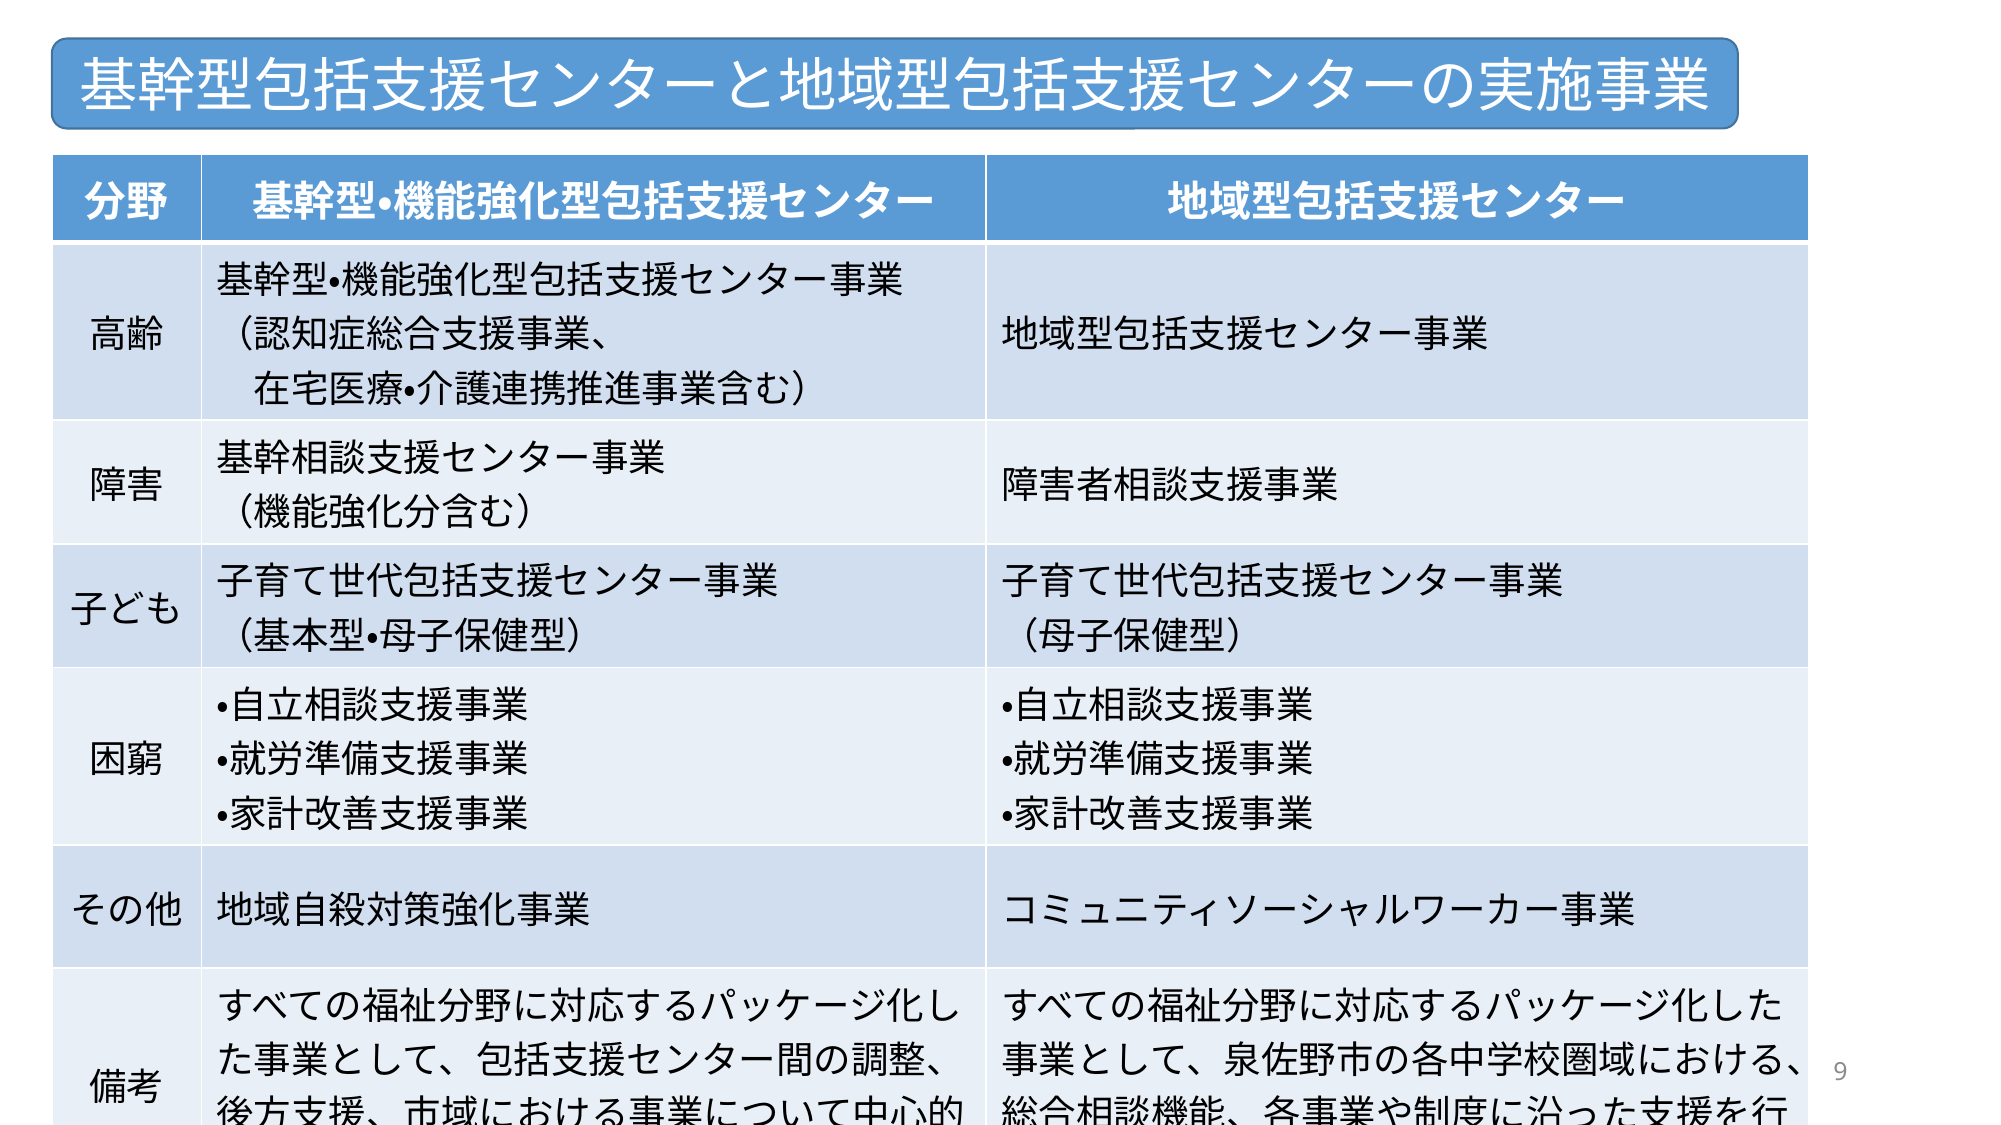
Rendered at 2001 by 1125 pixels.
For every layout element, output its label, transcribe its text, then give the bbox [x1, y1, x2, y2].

table_cell ・自立相談支援事業 ・就労準備支援事業 ・家計改善支援事業 [987, 668, 1808, 844]
table_cell 地域自殺対策強化事業 [202, 846, 985, 967]
table_cell すべての福祉分野に対応するパッケージ化した事業として、泉佐野市の各中学校圏域における、総合相談機能、各事業や制度に沿った支援を行う。 [987, 969, 1808, 1125]
table_cell 障害 [53, 421, 201, 543]
slide_number 9 [1809, 1042, 1863, 1103]
table_cell 高齢 [53, 245, 201, 419]
table_cell 困窮 [53, 668, 201, 844]
table_cell その他 [53, 846, 201, 967]
table_cell 基幹型・機能強化型包括支援センター事業 （認知症総合支援事業、 在宅医療・介護連携推進事業含む） [202, 245, 985, 419]
text_box 基幹型包括支援センターと地域型包括支援センターの実施事業 [50, 37, 1739, 130]
table_cell 地域型包括支援センター事業 [987, 245, 1808, 419]
table_cell ・自立相談支援事業 ・就労準備支援事業 ・家計改善支援事業 [202, 668, 985, 844]
table_cell 基幹相談支援センター事業 （機能強化分含む） [202, 421, 985, 543]
table_cell 障害者相談支援事業 [987, 421, 1808, 543]
table_cell 備考 [53, 969, 201, 1125]
table_cell コミュニティソーシャルワーカー事業 [987, 846, 1808, 967]
table_cell すべての福祉分野に対応するパッケージ化した事業として、包括支援センター間の調整、後方支援、市域における事業について中心的役割を担う。 [202, 969, 985, 1125]
table_cell 子ども [53, 545, 201, 667]
table_cell 子育て世代包括支援センター事業 （基本型・母子保健型） [202, 545, 985, 667]
table_header 基幹型・機能強化型包括支援センター [202, 155, 985, 240]
table_header 分野 [53, 155, 201, 240]
table_cell 子育て世代包括支援センター事業 （母子保健型） [987, 545, 1808, 667]
table_header 地域型包括支援センター [987, 155, 1808, 240]
